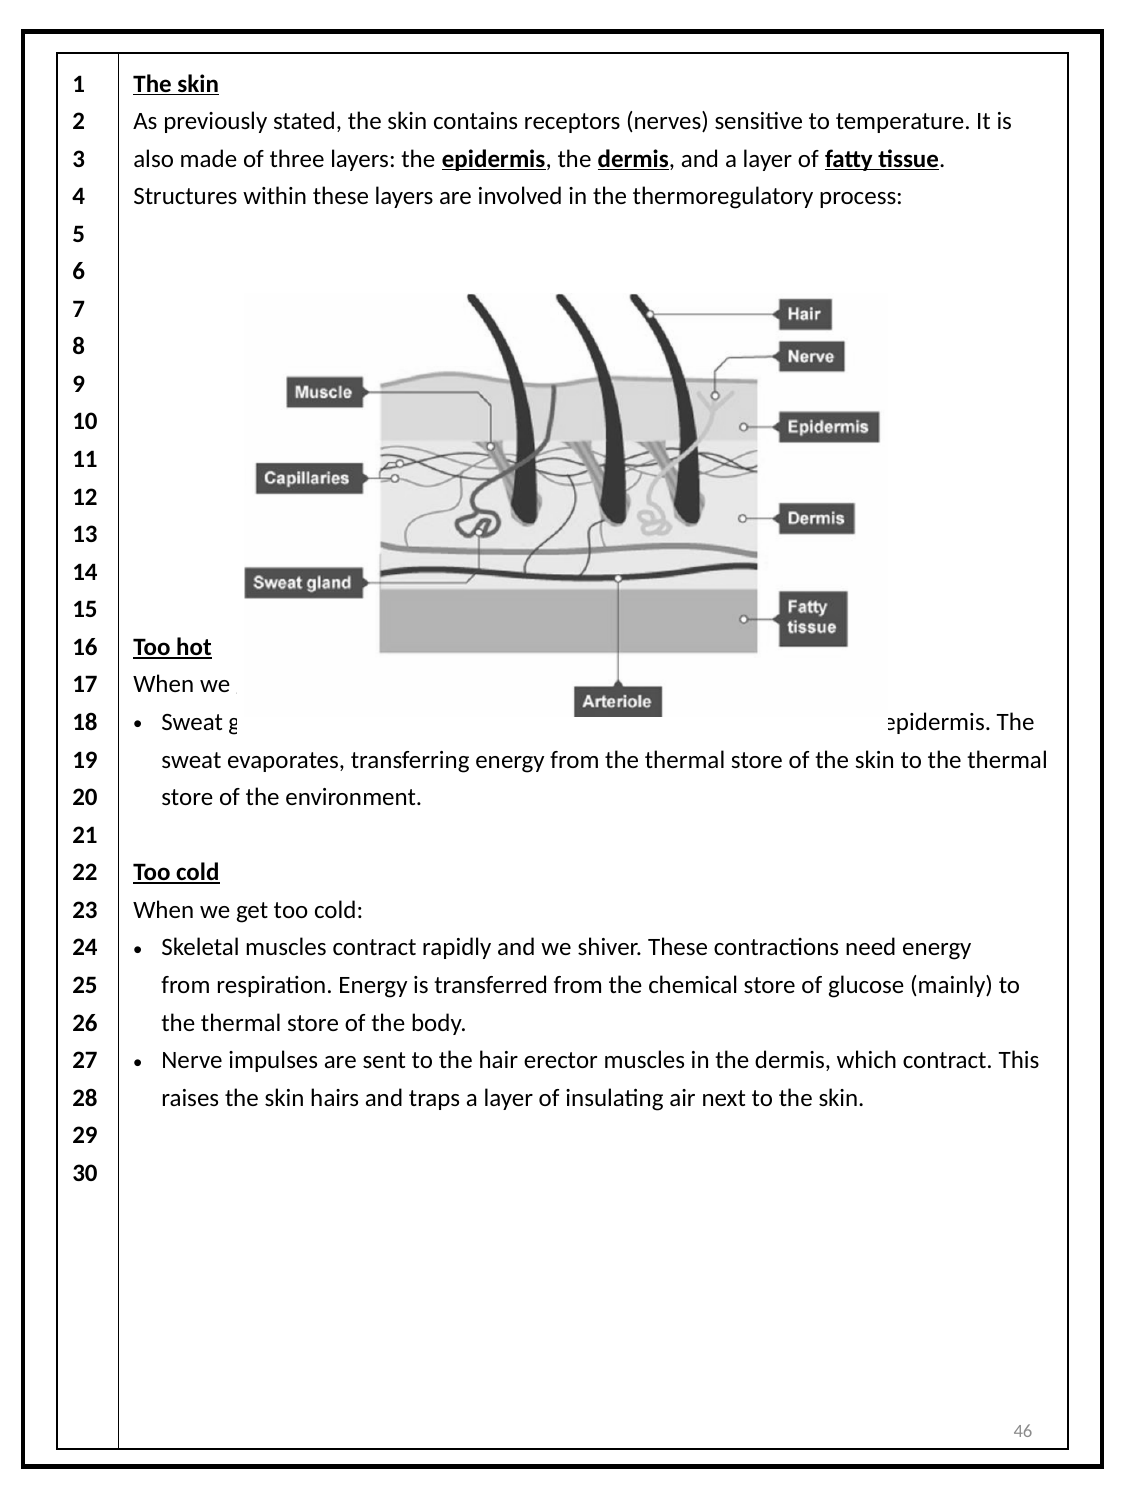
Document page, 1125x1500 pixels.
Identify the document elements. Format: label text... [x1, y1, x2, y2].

text_box [22, 30, 1103, 1468]
table_header 1 2 3 4 5 6 7 8 9 10 11 12 13 14 15 16 17 18 19 20 21 22 23 24 25 26 27 28 29 30 [58, 54, 118, 1448]
picture [237, 279, 888, 750]
table_header The skin As previously stated, the skin contains receptors (nerves) sensitive to temperature. It is also made of three layers: the epidermis, the dermis, and a layer of fatty tissue. Structures within these layers are involved in the thermoregulatory process: Too hot When we get too hot: Sweat glands in the dermis release more sweat onto the surface of the epidermis. The sweat evaporates, transferring energy from the thermal store of the skin to the thermal store of the environment. Too cold When we get too cold: Skeletal muscles contract rapidly and we shiver. These contractions need energy from respiration. Energy is transferred from the chemical store of glucose (mainly) to the thermal store of the body. Nerve impulses are sent to the hair erector muscles in the dermis, which contract. This raises the skin hairs and traps a layer of insulating air next to the skin. [119, 54, 1067, 1448]
slide_number 46 [794, 1390, 1048, 1471]
